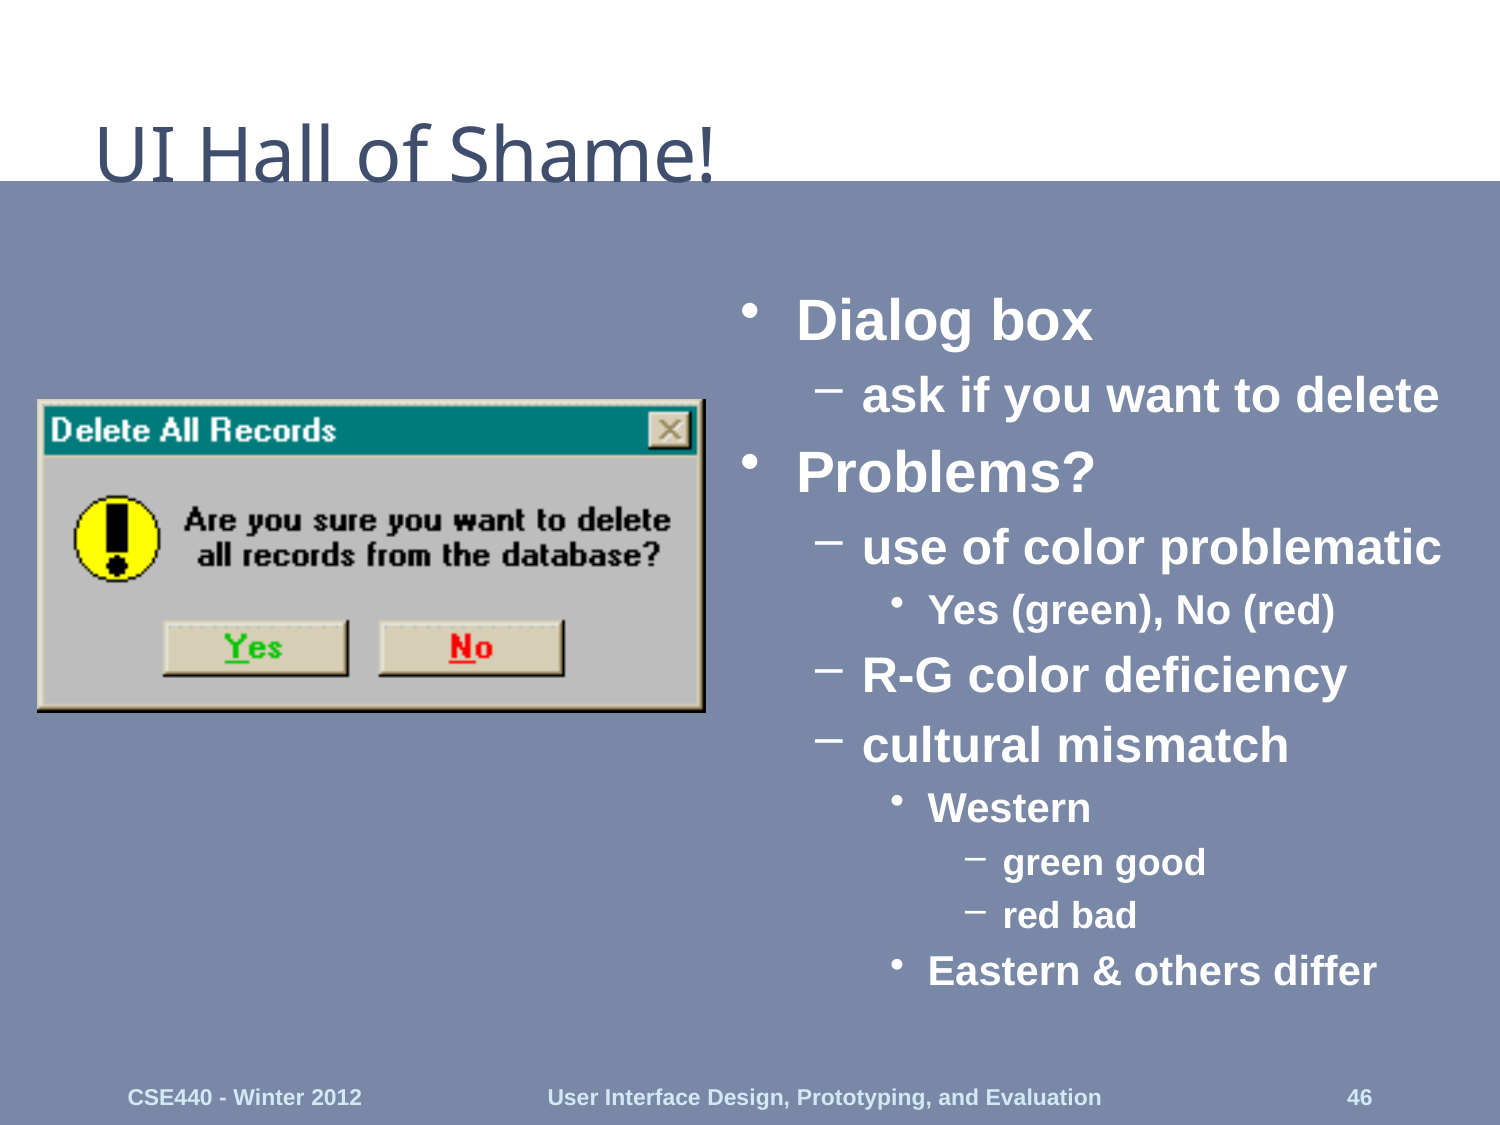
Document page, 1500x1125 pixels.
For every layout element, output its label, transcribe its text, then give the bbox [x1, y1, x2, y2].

footer User Interface Design, Prototyping, and Evaluation [437, 1074, 1213, 1125]
slide_number CSE440 - Winter 2012 [112, 1074, 426, 1125]
list Dialog box ask if you want to delete Problems? use of color problematic Yes (green), No (red) R-G color deficiency cultural mismatch Western green good red bad Eastern & others differ [725, 275, 1478, 975]
slide_number 46 [1224, 1074, 1388, 1125]
picture [37, 399, 706, 713]
title UI Hall of Shame! [78, 57, 1500, 246]
